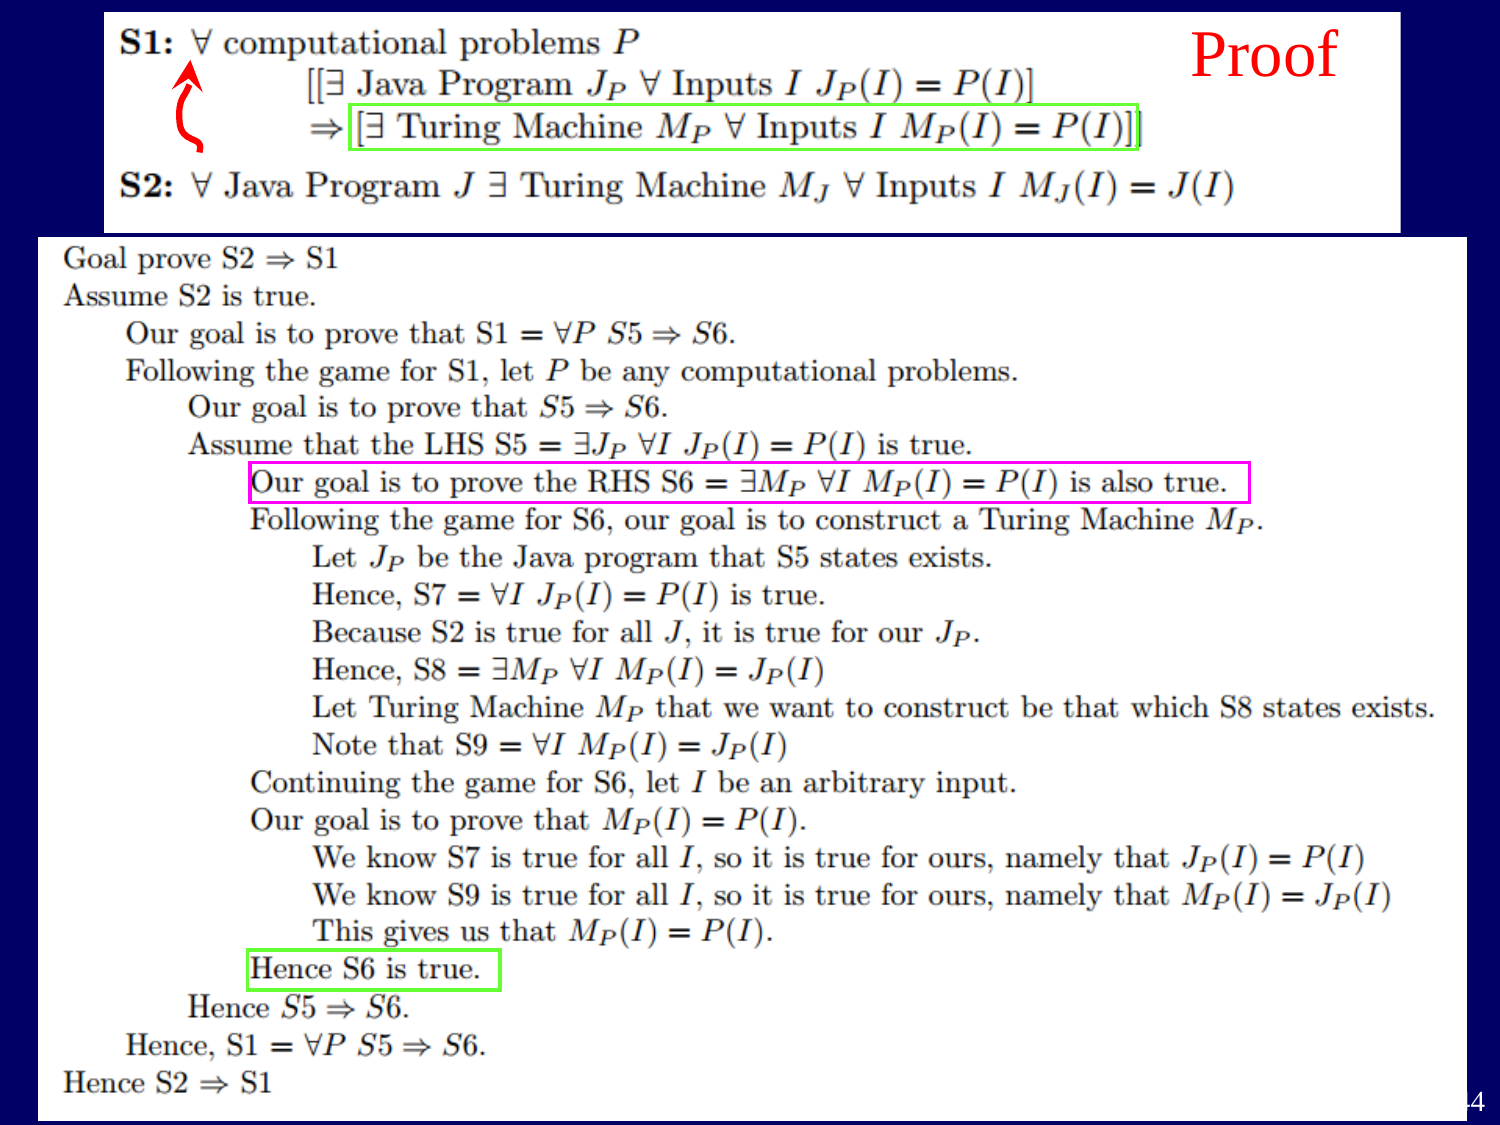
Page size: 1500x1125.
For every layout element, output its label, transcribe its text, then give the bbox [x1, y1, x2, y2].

picture [38, 12, 1467, 1121]
text_box Proof [1145, 2, 1385, 10]
